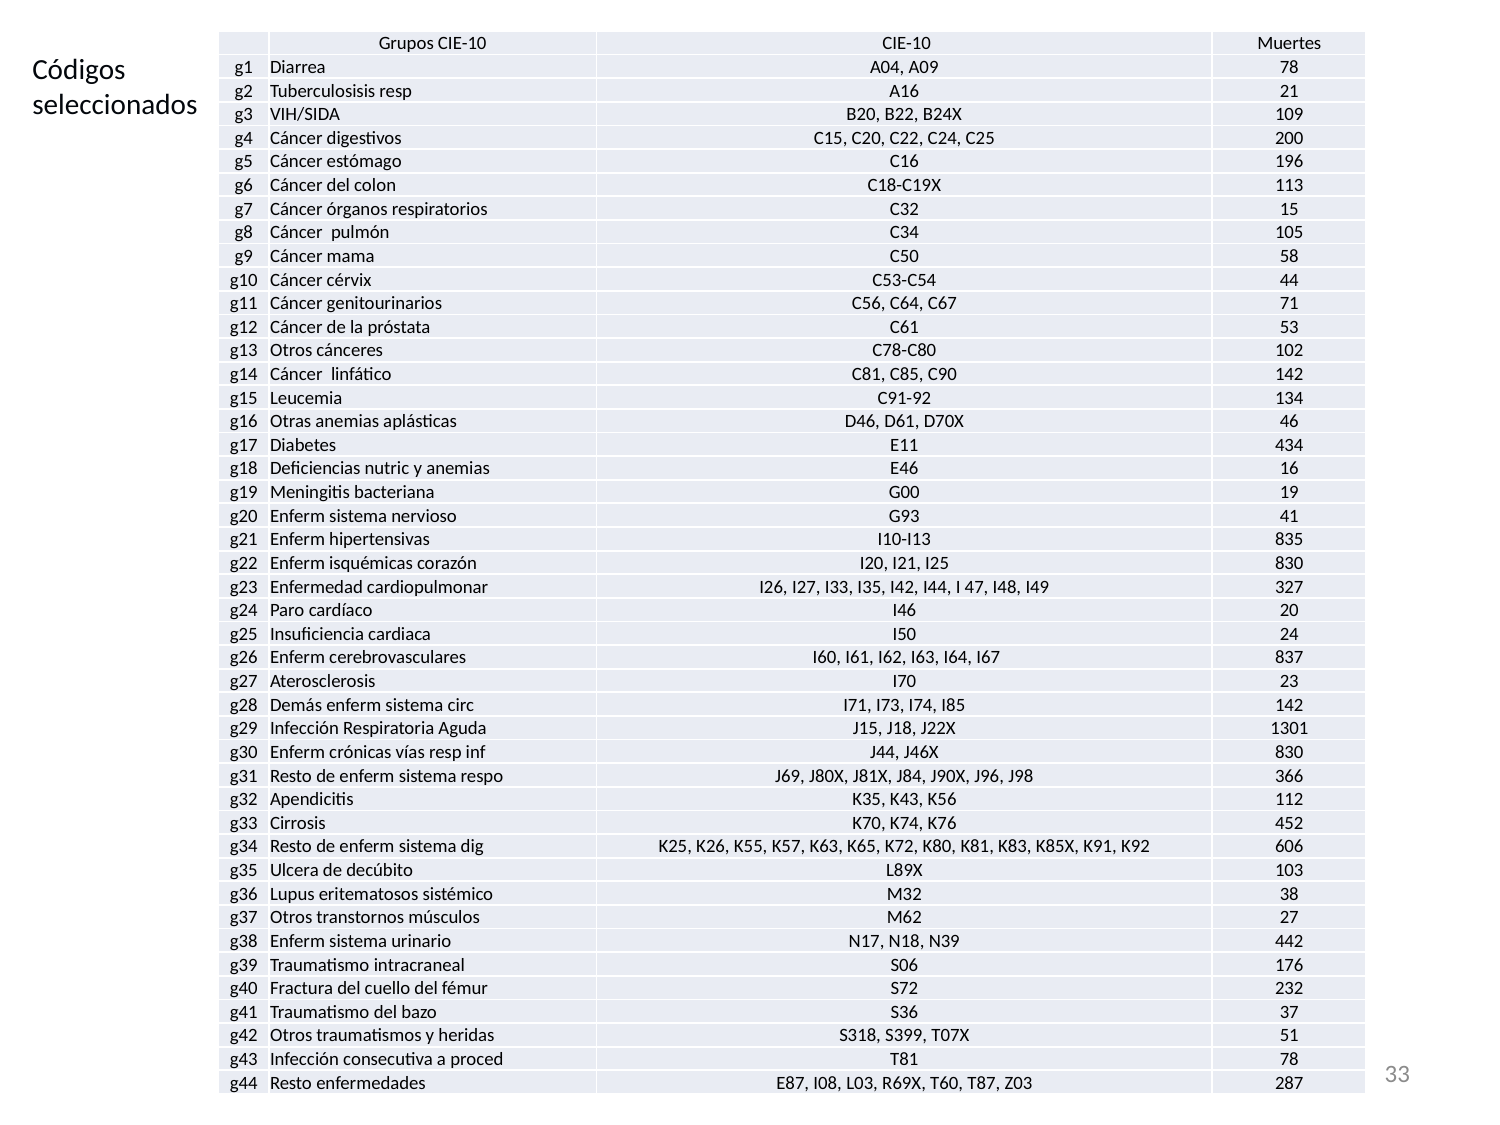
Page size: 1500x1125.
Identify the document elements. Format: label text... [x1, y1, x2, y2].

table_cell 71 [1213, 292, 1365, 314]
table_cell Infección consecutiva a proced [270, 1048, 596, 1069]
table_cell g25 [219, 622, 268, 644]
table_cell C81, C85, C90 [597, 363, 1211, 384]
table_cell g3 [219, 103, 268, 125]
table_cell Cáncer cérvix [270, 268, 596, 290]
table_cell S318, S399, T07X [597, 1024, 1211, 1046]
table_cell g5 [219, 150, 268, 172]
table_cell Otros cánceres [270, 339, 596, 361]
table_header Grupos CIE-10 [270, 32, 596, 54]
table_cell Cáncer genitourinarios [270, 292, 596, 314]
table_cell g1 [219, 55, 268, 77]
table_cell 58 [1213, 244, 1365, 266]
table_cell 835 [1213, 528, 1365, 550]
table_cell g28 [219, 693, 268, 715]
table_cell g30 [219, 740, 268, 762]
table_cell E11 [597, 433, 1211, 455]
table_cell Resto de enferm sistema respo [270, 764, 596, 786]
table_cell E87, I08, L03, R69X, T60, T87, Z03 [597, 1071, 1074, 1093]
table_cell g22 [219, 552, 268, 573]
table_cell Enferm crónicas vías resp inf [270, 740, 596, 762]
table_cell J15, J18, J22X [597, 717, 1211, 739]
table_cell 134 [1213, 386, 1365, 408]
table_cell Resto de enferm sistema dig [270, 835, 596, 857]
table_cell g7 [219, 197, 268, 219]
table_cell 24 [1213, 622, 1365, 644]
table_cell 16 [1213, 457, 1365, 479]
table_cell g36 [219, 882, 268, 904]
table_cell Fractura del cuello del fémur [270, 977, 596, 999]
table_cell g43 [219, 1048, 268, 1069]
table_cell L89X [597, 859, 1211, 880]
table_cell g35 [219, 859, 268, 880]
table_cell 103 [1213, 859, 1365, 880]
table_cell C53-C54 [597, 268, 1211, 290]
table_cell Ulcera de decúbito [270, 859, 596, 880]
table_cell A04, A09 [597, 55, 1211, 77]
table_cell E46 [597, 457, 1211, 479]
table_cell Enferm isquémicas corazón [270, 552, 596, 573]
table_cell g39 [219, 953, 268, 975]
table_cell I10-I13 [597, 528, 1211, 550]
table_cell C61 [597, 315, 1211, 337]
table_cell Cáncer mama [270, 244, 596, 266]
table_cell 1301 [1213, 717, 1365, 739]
table_cell C16 [597, 150, 1211, 172]
table_cell 606 [1213, 835, 1365, 857]
table_cell 19 [1213, 481, 1365, 502]
table_cell g23 [219, 575, 268, 597]
table_cell g44 [219, 1071, 268, 1093]
text_box Códigos seleccionados [17, 42, 218, 128]
table_cell A16 [597, 79, 1211, 101]
table_cell 51 [1213, 1024, 1365, 1042]
table_cell 442 [1213, 929, 1365, 951]
table_header Muertes [1213, 32, 1365, 54]
table_cell g15 [219, 386, 268, 408]
table_cell g26 [219, 646, 268, 668]
table_cell 232 [1213, 977, 1365, 999]
table_cell D46, D61, D70X [597, 410, 1211, 432]
table_cell g20 [219, 504, 268, 526]
table_cell Otros traumatismos y heridas [270, 1024, 596, 1046]
table_cell 830 [1213, 552, 1365, 573]
table_cell g42 [219, 1024, 268, 1046]
table_cell Otros transtornos músculos [270, 906, 596, 928]
table_cell g38 [219, 929, 268, 951]
table_cell g18 [219, 457, 268, 479]
table_cell 200 [1213, 126, 1365, 148]
table_cell Aterosclerosis [270, 670, 596, 691]
table_cell g37 [219, 906, 268, 928]
table_cell Leucemia [270, 386, 596, 408]
table_cell J69, J80X, J81X, J84, J90X, J96, J98 [597, 764, 1211, 786]
table_cell M32 [597, 882, 1211, 904]
table_cell g21 [219, 528, 268, 550]
table_cell N17, N18, N39 [597, 929, 1211, 951]
table_cell J44, J46X [597, 740, 1211, 762]
table_cell Diabetes [270, 433, 596, 455]
table_cell g40 [219, 977, 268, 999]
table_cell g14 [219, 363, 268, 384]
table_cell 176 [1213, 953, 1365, 975]
table_cell 23 [1213, 670, 1365, 691]
table_cell g27 [219, 670, 268, 691]
table_cell B20, B22, B24X [597, 103, 1211, 125]
table_cell Cáncer estómago [270, 150, 596, 172]
table_cell K35, K43, K56 [597, 788, 1211, 810]
table_cell Cáncer digestivos [270, 126, 596, 148]
table_cell g8 [219, 221, 268, 243]
table_cell g11 [219, 292, 268, 314]
table_cell VIH/SIDA [270, 103, 596, 125]
table_cell Resto enfermedades [270, 1071, 596, 1093]
table_cell Cáncer órganos respiratorios [270, 197, 596, 219]
table_cell 78 [1213, 55, 1365, 77]
table_cell g6 [219, 174, 268, 195]
table_cell Traumatismo intracraneal [270, 953, 596, 975]
table_cell 112 [1213, 788, 1365, 810]
table_cell 37 [1213, 1000, 1365, 1022]
table_cell C91-92 [597, 386, 1211, 408]
table_cell 105 [1213, 221, 1365, 243]
table_cell I46 [597, 599, 1211, 621]
table_cell Infección Respiratoria Aguda [270, 717, 596, 739]
table_cell g34 [219, 835, 268, 857]
table_cell g32 [219, 788, 268, 810]
table_cell g41 [219, 1000, 268, 1022]
table_cell 142 [1213, 693, 1365, 715]
table_cell 452 [1213, 811, 1365, 833]
table_cell I70 [597, 670, 1211, 691]
table_cell 434 [1213, 433, 1365, 455]
table_cell G93 [597, 504, 1211, 526]
table_header CIE-10 [597, 32, 1211, 54]
table_cell I60, I61, I62, I63, I64, I67 [597, 646, 1211, 668]
table_cell g10 [219, 268, 268, 290]
table_cell C15, C20, C22, C24, C25 [597, 126, 1211, 148]
table_cell Cáncer pulmón [270, 221, 596, 243]
table_cell 21 [1213, 79, 1365, 101]
table_cell Tuberculosisis resp [270, 79, 596, 101]
table_cell C34 [597, 221, 1211, 243]
table_cell g29 [219, 717, 268, 739]
table_cell Insuficiencia cardiaca [270, 622, 596, 644]
table_cell Meningitis bacteriana [270, 481, 596, 502]
table_cell 38 [1213, 882, 1365, 904]
table_cell g4 [219, 126, 268, 148]
table_cell M62 [597, 906, 1211, 928]
table_cell 830 [1213, 740, 1365, 762]
table_cell Otras anemias aplásticas [270, 410, 596, 432]
table_cell g2 [219, 79, 268, 101]
table_cell S72 [597, 977, 1211, 999]
table_cell Cáncer de la próstata [270, 315, 596, 337]
table_cell g13 [219, 339, 268, 361]
table_cell T81 [597, 1048, 1074, 1069]
table_cell Enfermedad cardiopulmonar [270, 575, 596, 597]
table_cell g19 [219, 481, 268, 502]
table_cell 41 [1213, 504, 1365, 526]
table_cell 27 [1213, 906, 1365, 928]
table_cell C32 [597, 197, 1211, 219]
table_cell g12 [219, 315, 268, 337]
table_cell Enferm hipertensivas [270, 528, 596, 550]
table_cell 20 [1213, 599, 1365, 621]
table_cell I26, I27, I33, I35, I42, I44, I 47, I48, I49 [597, 575, 1211, 597]
table_cell Cirrosis [270, 811, 596, 833]
table_cell K70, K74, K76 [597, 811, 1211, 833]
table_cell Cáncer del colon [270, 174, 596, 195]
table_cell C56, C64, C67 [597, 292, 1211, 314]
table_cell Paro cardíaco [270, 599, 596, 621]
table_cell 837 [1213, 646, 1365, 668]
table_cell 102 [1213, 339, 1365, 361]
table_cell Traumatismo del bazo [270, 1000, 596, 1022]
table_cell g16 [219, 410, 268, 432]
table_cell S36 [597, 1000, 1211, 1022]
table_cell 196 [1213, 150, 1365, 172]
table_cell g24 [219, 599, 268, 621]
slide_number 33 [1074, 1042, 1425, 1103]
table_cell g33 [219, 811, 268, 833]
table_cell I71, I73, I74, I85 [597, 693, 1211, 715]
table_cell 53 [1213, 315, 1365, 337]
table_cell 327 [1213, 575, 1365, 597]
table_cell Deficiencias nutric y anemias [270, 457, 596, 479]
table_cell S06 [597, 953, 1211, 975]
table_cell Enferm sistema nervioso [270, 504, 596, 526]
table_cell 113 [1213, 174, 1365, 195]
table_cell Lupus eritematosos sistémico [270, 882, 596, 904]
table_cell 44 [1213, 268, 1365, 290]
table_cell Cáncer linfático [270, 363, 596, 384]
table_cell I50 [597, 622, 1211, 644]
table_cell G00 [597, 481, 1211, 502]
table_header [219, 32, 268, 54]
table_cell Apendicitis [270, 788, 596, 810]
table_cell Enferm cerebrovasculares [270, 646, 596, 668]
table_cell g9 [219, 244, 268, 266]
table_cell 109 [1213, 103, 1365, 125]
table_cell g31 [219, 764, 268, 786]
table_cell Demás enferm sistema circ [270, 693, 596, 715]
table_cell 142 [1213, 363, 1365, 384]
table_cell C78-C80 [597, 339, 1211, 361]
table_cell C50 [597, 244, 1211, 266]
table_cell Enferm sistema urinario [270, 929, 596, 951]
table_cell Diarrea [270, 55, 596, 77]
table_cell 46 [1213, 410, 1365, 432]
table_cell C18-C19X [597, 174, 1211, 195]
table_cell I20, I21, I25 [597, 552, 1211, 573]
table_cell K25, K26, K55, K57, K63, K65, K72, K80, K81, K83, K85X, K91, K92 [597, 835, 1211, 857]
table_cell g17 [219, 433, 268, 455]
table_cell 366 [1213, 764, 1365, 786]
table_cell 15 [1213, 197, 1365, 219]
